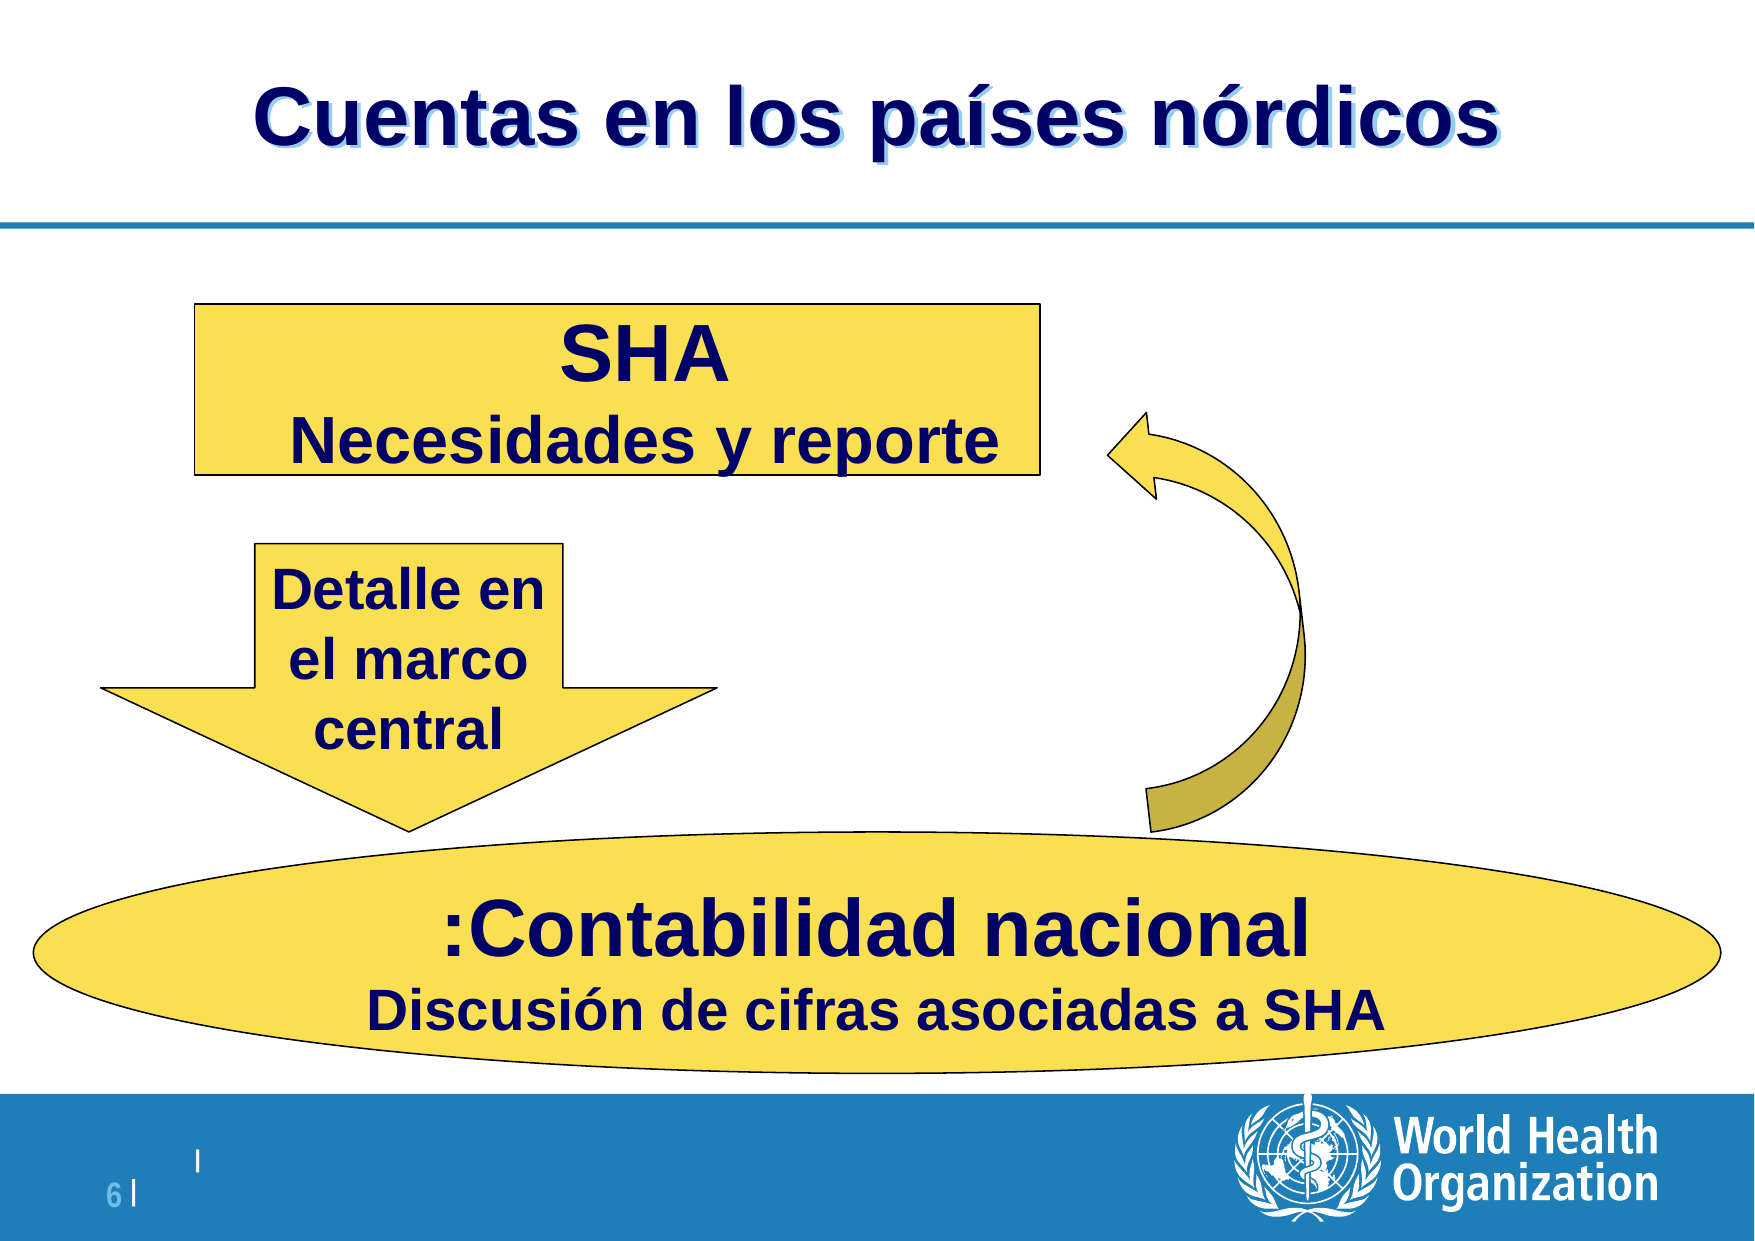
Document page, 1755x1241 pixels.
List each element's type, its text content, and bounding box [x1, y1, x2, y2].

text_box [1107, 412, 1306, 833]
text_box Contabilidad nacional: Discusión de cifras asociadas a SHA [33, 831, 1721, 1074]
title Cuentas en los países nórdicos [0, 0, 1755, 224]
text_box SHA Necesidades y reporte [217, 292, 1073, 485]
text_box Detalle en el marco central [100, 543, 718, 832]
text_box [194, 304, 217, 475]
